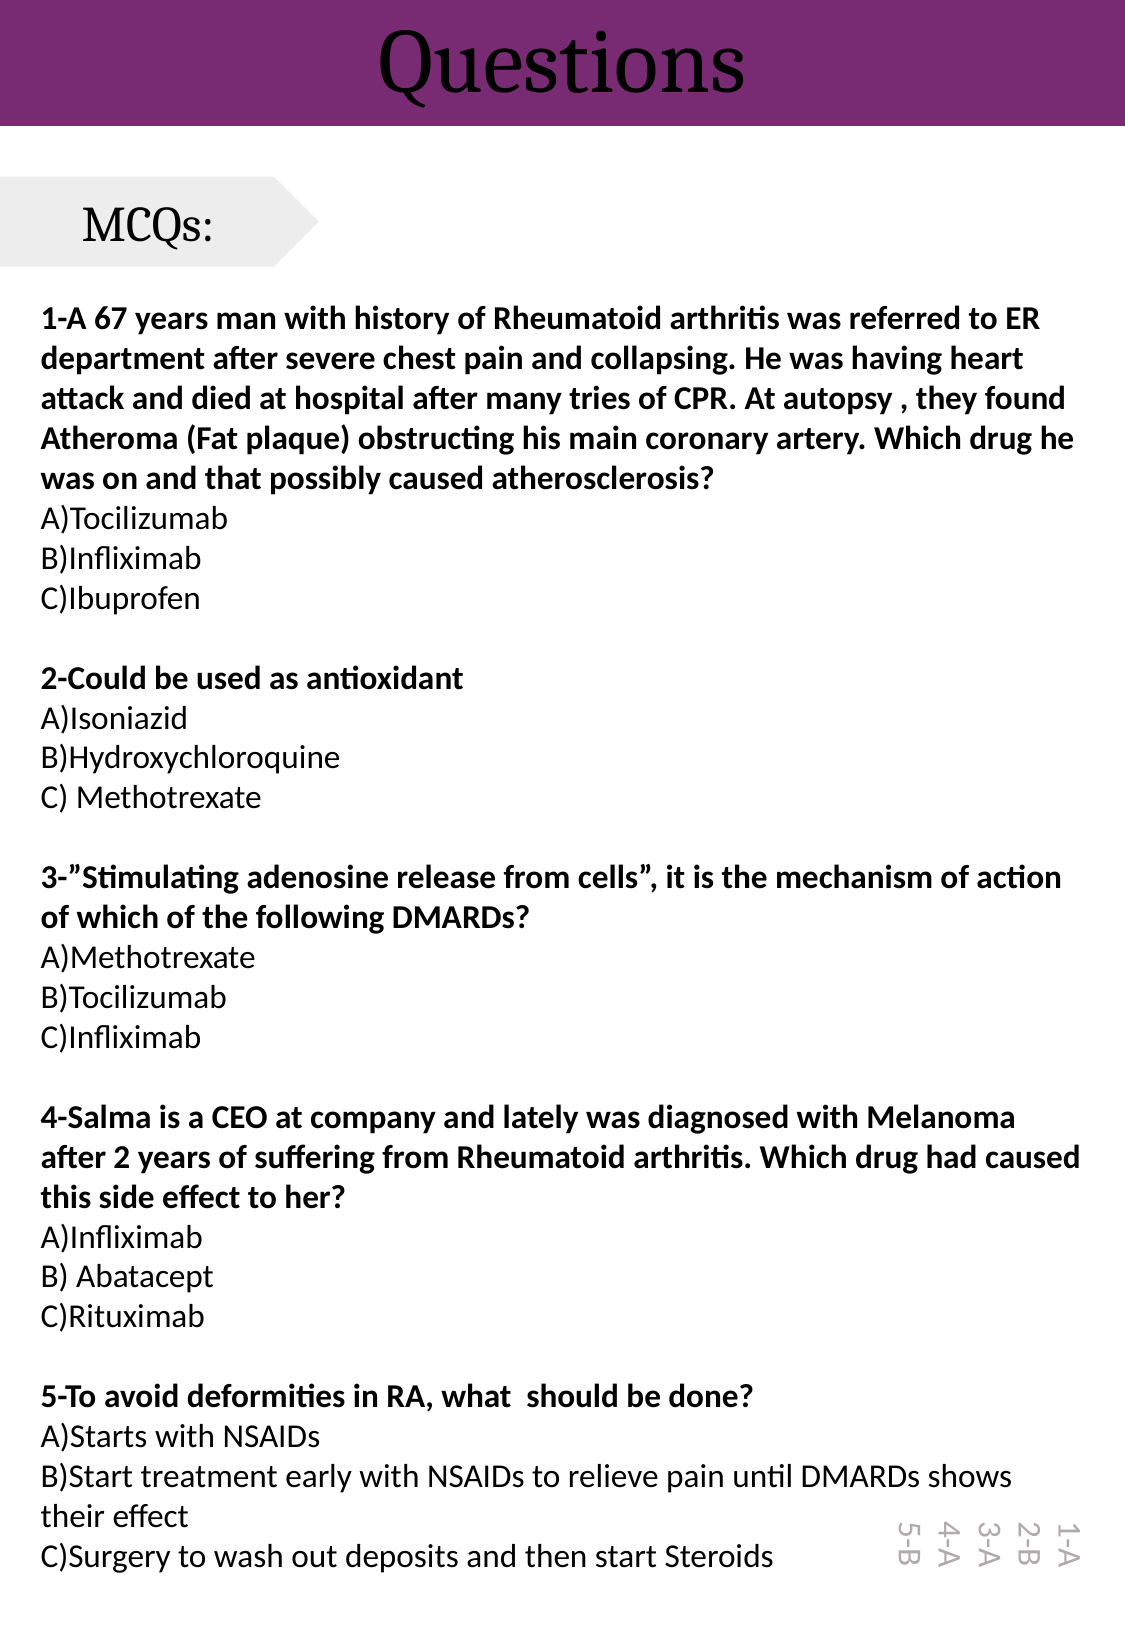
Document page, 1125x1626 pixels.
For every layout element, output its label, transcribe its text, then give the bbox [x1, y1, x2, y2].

text_box MCQs: [0, 175, 321, 268]
text_box 1-A 67 years man with history of Rheumatoid arthritis was referred to ER department after severe chest pain and collapsing. He was having heart attack and died at hospital after many tries of CPR. At autopsy , they found Atheroma (Fat plaque) obstructing his main coronary artery. Which drug he was on and that possibly caused atherosclerosis? A)Tocilizumab B)Infliximab C)Ibuprofen 2-Could be used as antioxidant A)Isoniazid B)Hydroxychloroquine C) Methotrexate 3-”Stimulating adenosine release from cells”, it is the mechanism of action of which of the following DMARDs? A)Methotrexate B)Tocilizumab C)Infliximab 4-Salma is a CEO at company and lately was diagnosed with Melanoma after 2 years of suffering from Rheumatoid arthritis. Which drug had caused this side effect to her? A)Infliximab B) Abatacept C)Rituximab 5-To avoid deformities in RA, what should be done? A)Starts with NSAIDs B)Start treatment early with NSAIDs to relieve pain until DMARDs shows their effect C)Surgery to wash out deposits and then start Steroids [25, 289, 1100, 1582]
text_box Questions [0, 0, 1125, 126]
text_box 1-A 2-B 3-A 4-A 5-B [884, 1507, 1100, 1625]
